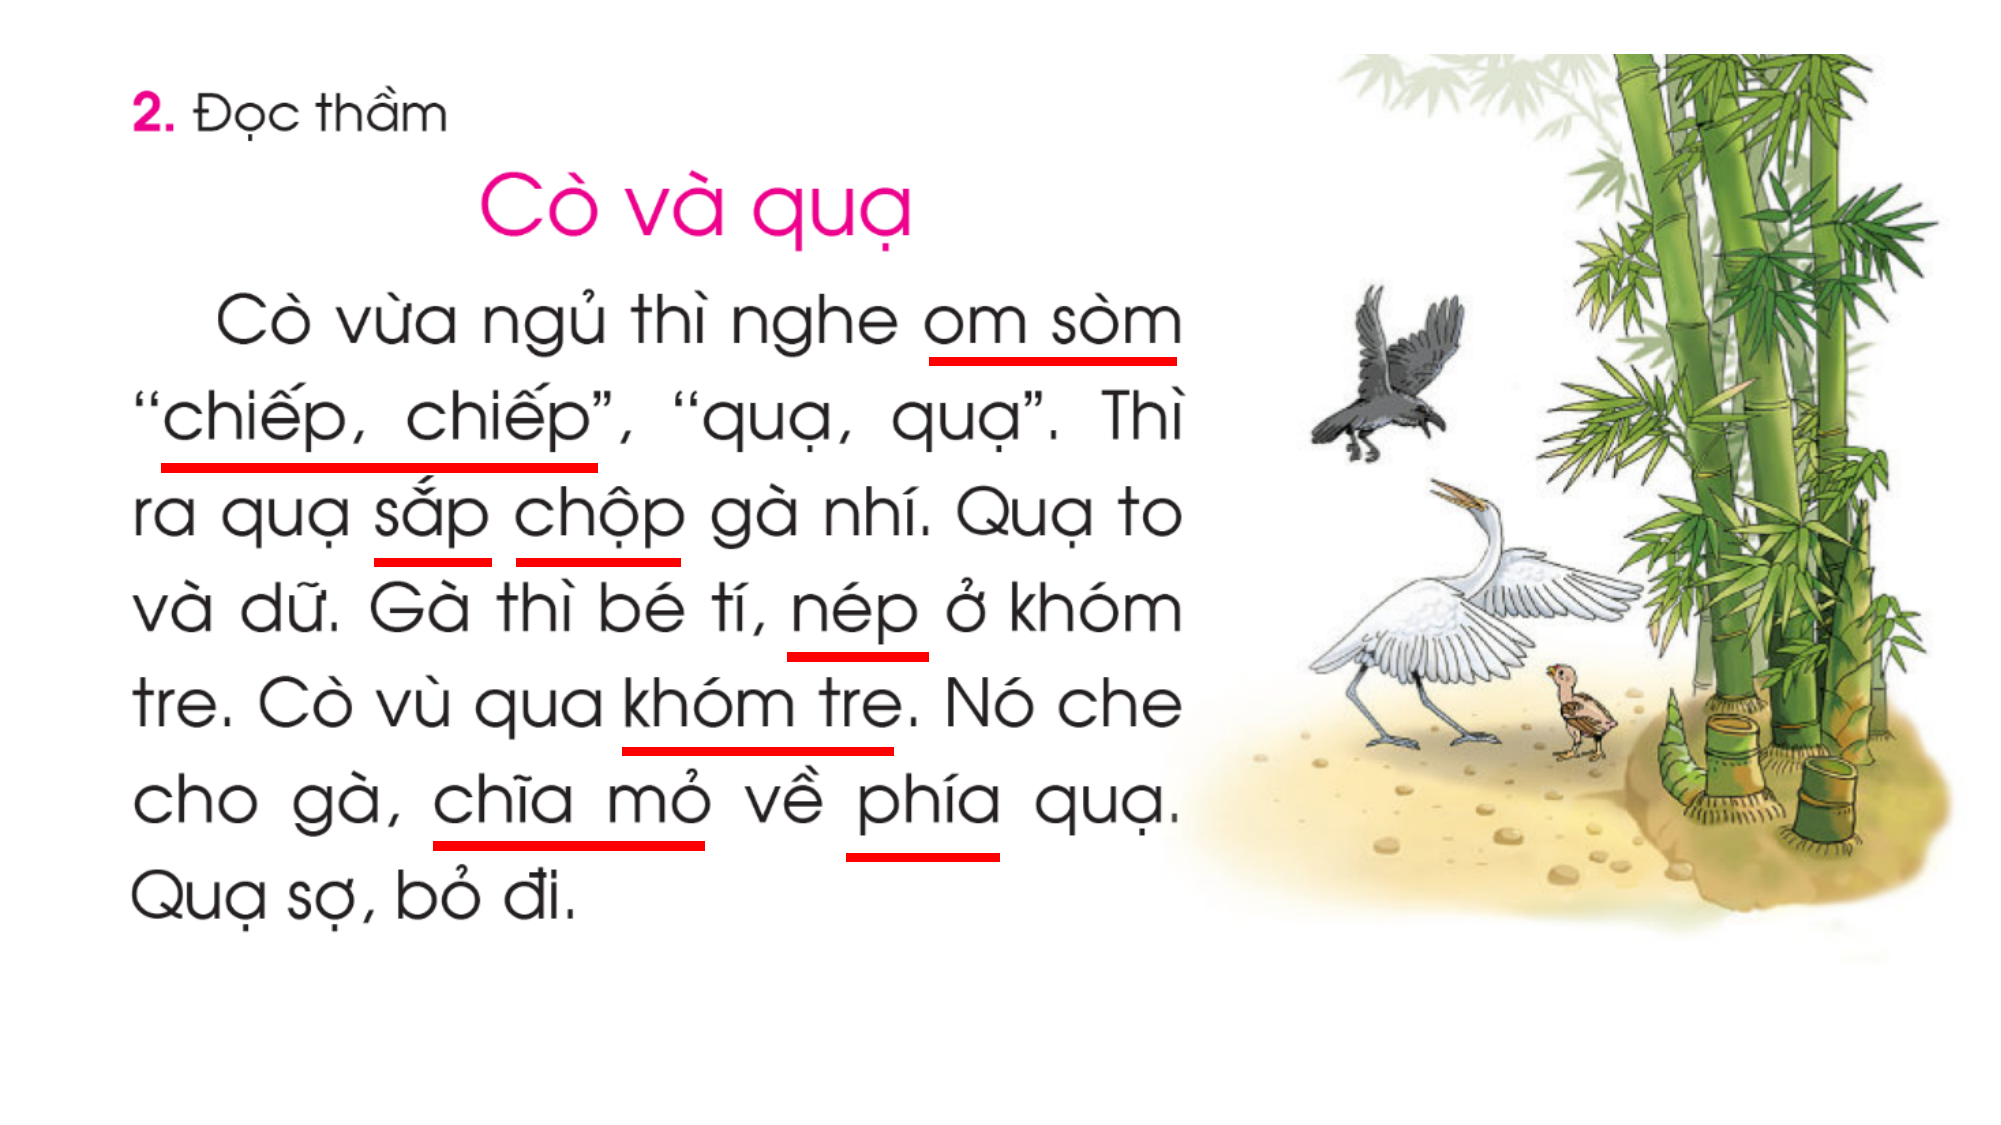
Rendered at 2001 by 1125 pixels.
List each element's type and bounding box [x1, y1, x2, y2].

picture [31, 54, 1969, 1024]
